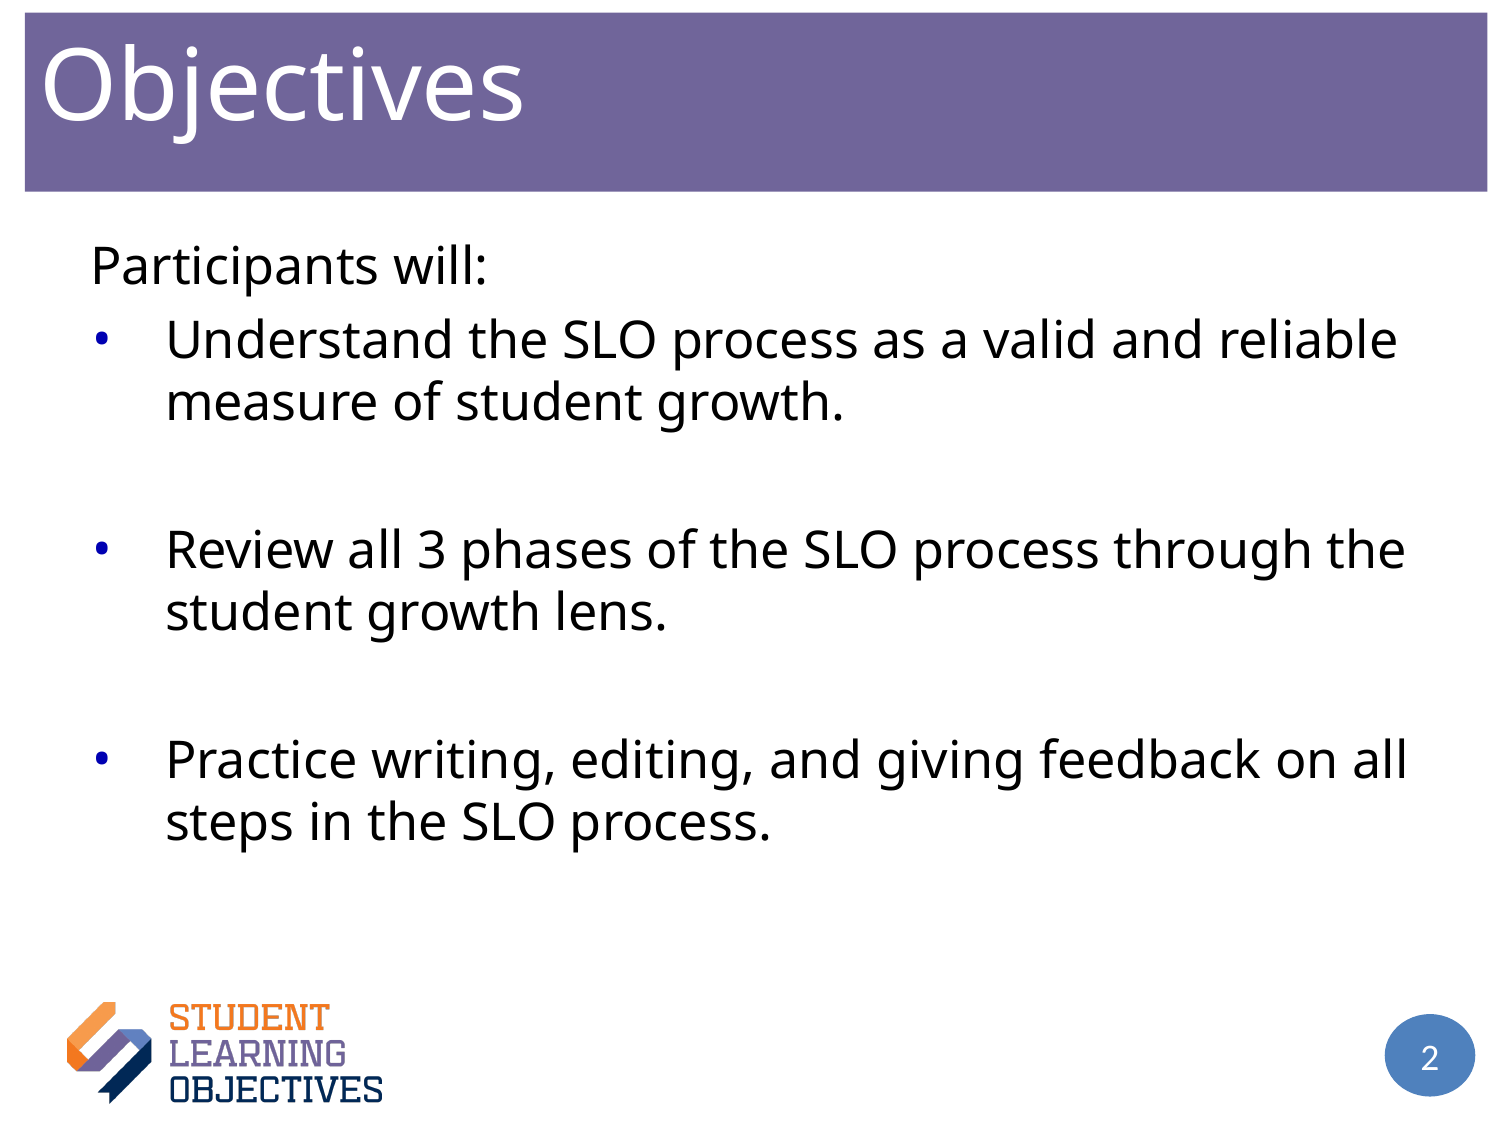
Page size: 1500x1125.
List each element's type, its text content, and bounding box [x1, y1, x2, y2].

text_box 2 [1384, 1014, 1476, 1097]
picture [67, 1002, 382, 1104]
title Objectives [24, 12, 1488, 192]
list Participants will: Understand the SLO process as a valid and reliable measure of student growth. Review all 3 phases of the SLO process through the student growth lens. Practice writing, editing, and giving feedback on all steps in the SLO process. [75, 224, 1425, 1000]
